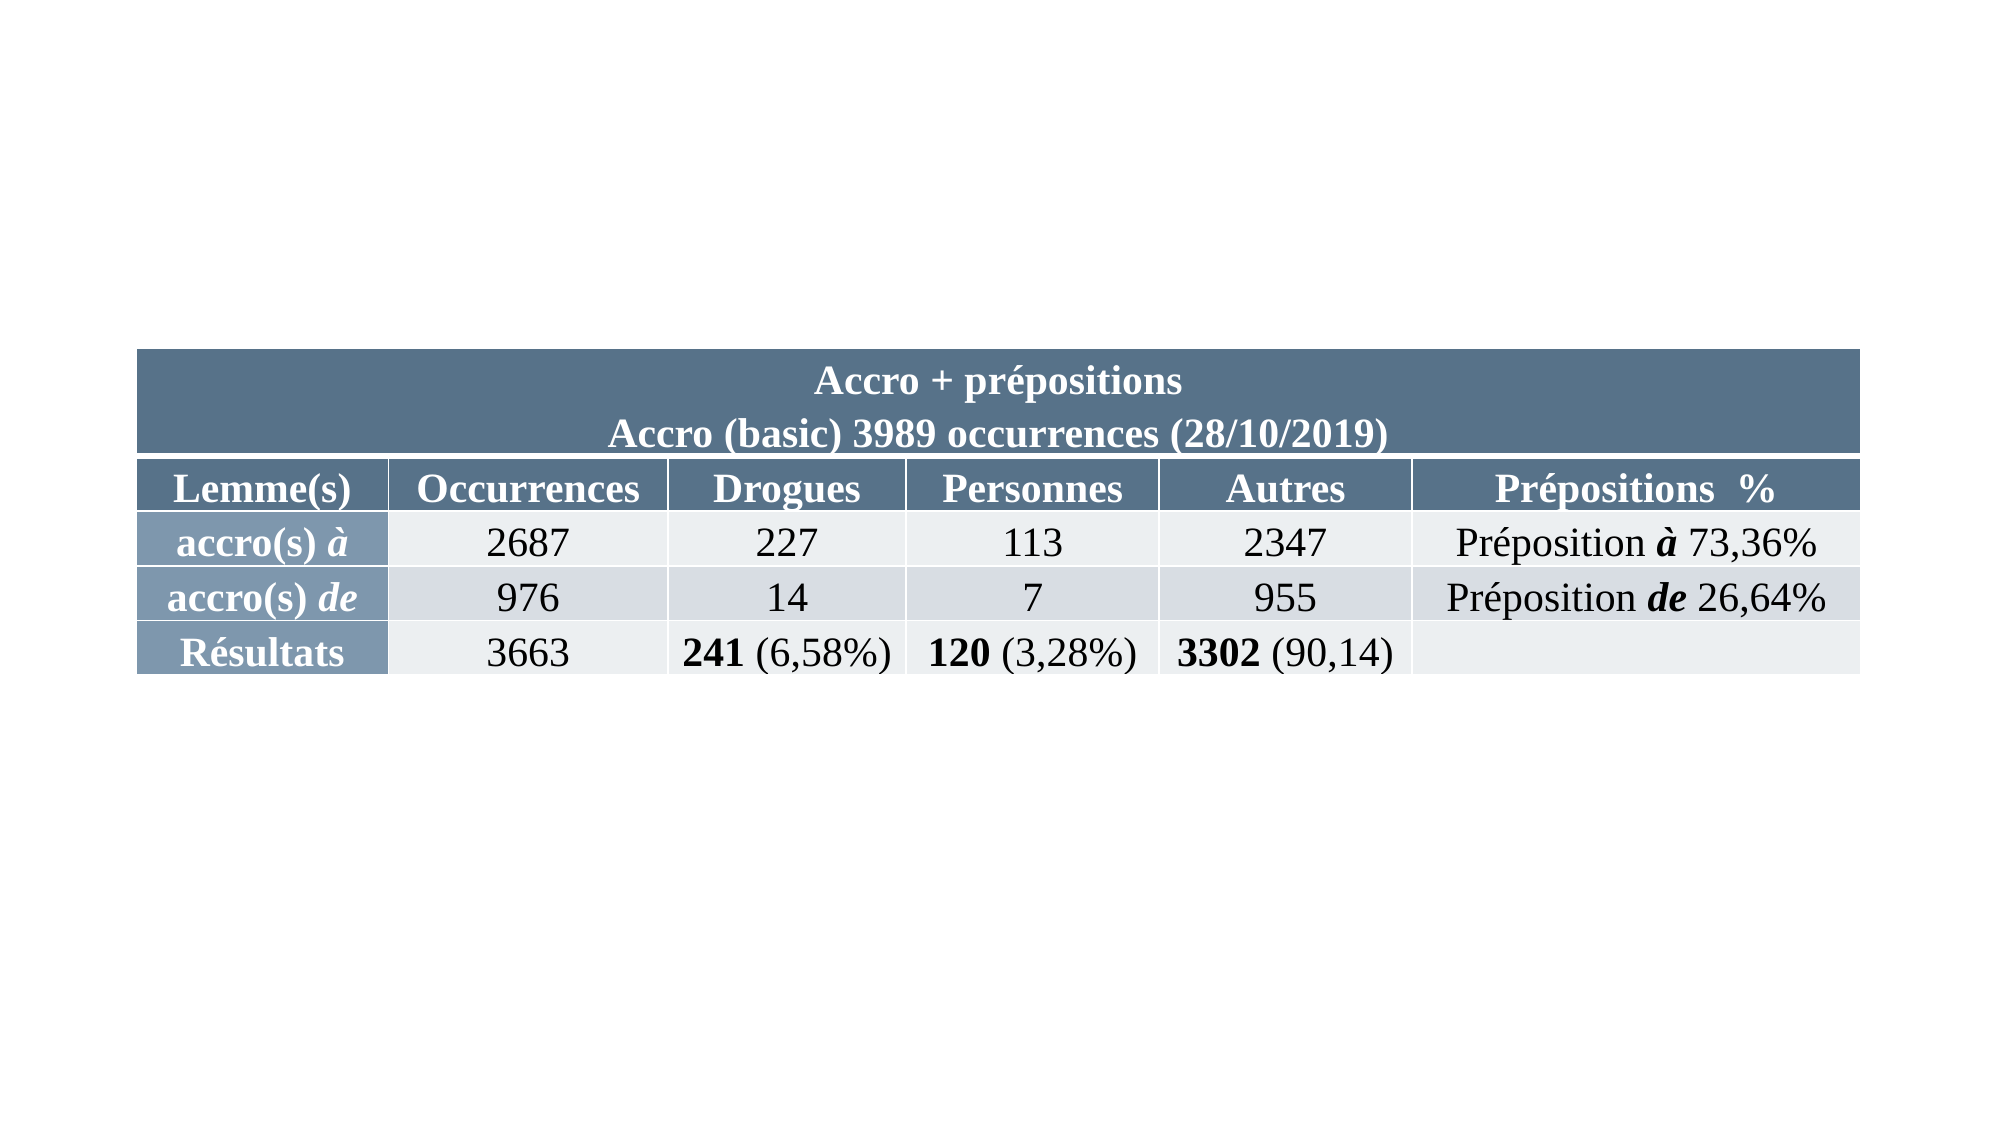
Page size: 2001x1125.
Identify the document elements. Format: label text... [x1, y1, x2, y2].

table_cell Résultats [137, 621, 388, 674]
table_cell 976 [389, 567, 667, 620]
table_cell Drogues [669, 459, 905, 510]
table_cell 120 (3,28%) [907, 621, 1158, 674]
table_cell 7 [907, 567, 1158, 620]
table_cell 2687 [389, 512, 667, 565]
table_cell 14 [669, 567, 905, 620]
table_cell accro(s) à [137, 512, 388, 565]
table_cell Prépositions % [1413, 459, 1860, 510]
table_cell Personnes [907, 459, 1158, 510]
table_cell Lemme(s) [137, 459, 388, 510]
table_cell Autres [1160, 459, 1411, 510]
table_cell 3663 [389, 621, 667, 674]
table_cell 241 (6,58%) [669, 621, 905, 674]
table_cell 2347 [1160, 512, 1411, 565]
table_cell [1413, 621, 1860, 674]
table_cell Occurrences [389, 459, 667, 510]
table_cell Préposition à 73,36% [1413, 512, 1860, 565]
table_cell 3302 (90,14) [1160, 621, 1411, 674]
table_cell 227 [669, 512, 905, 565]
table_cell 113 [907, 512, 1158, 565]
table_cell 955 [1160, 567, 1411, 620]
table_cell Préposition de 26,64% [1413, 567, 1860, 620]
table_cell accro(s) de [137, 567, 388, 620]
table_header Accro + prépositions Accro (basic) 3989 occurrences (28/10/2019) [137, 349, 1860, 453]
